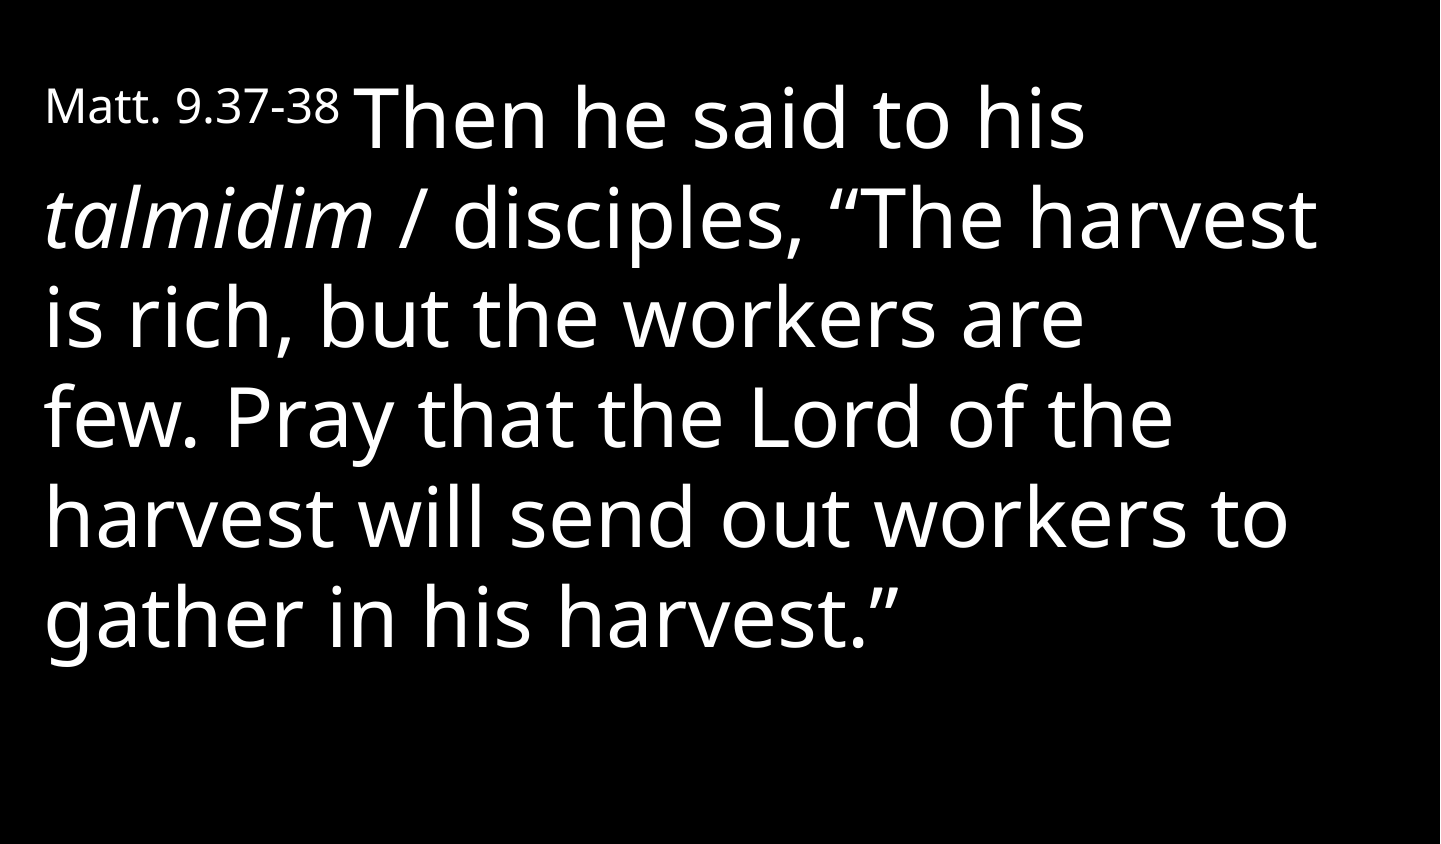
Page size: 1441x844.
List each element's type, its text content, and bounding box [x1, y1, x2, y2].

subtitle Matt. 9.37-38 Then he said to his talmidim / disciples, “The harvest is rich, but the workers are few. Pray that the Lord of the harvest will send out workers to gather in his harvest.” [32, 59, 1408, 844]
